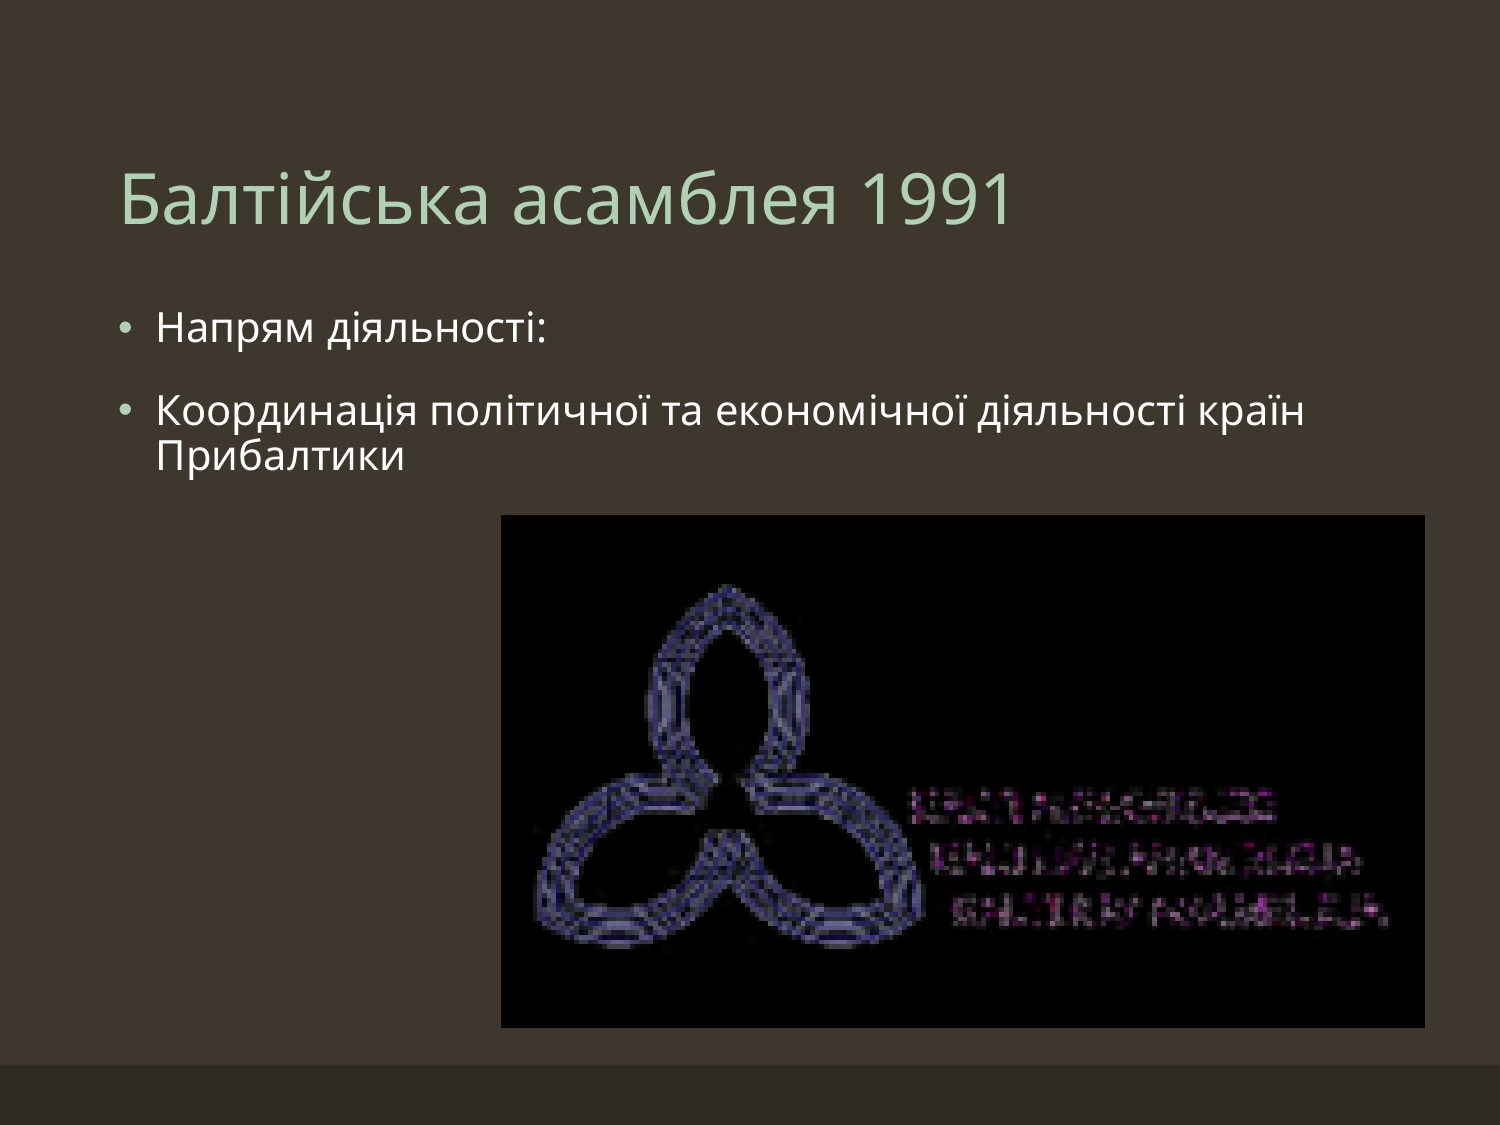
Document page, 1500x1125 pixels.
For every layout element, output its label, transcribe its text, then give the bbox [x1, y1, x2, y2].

picture [501, 515, 1425, 1028]
list Напрям діяльності: Координація політичної та економічної діяльності країн Прибалтики [103, 299, 1397, 1014]
title Балтійська асамблея 1991 [103, 59, 1397, 248]
